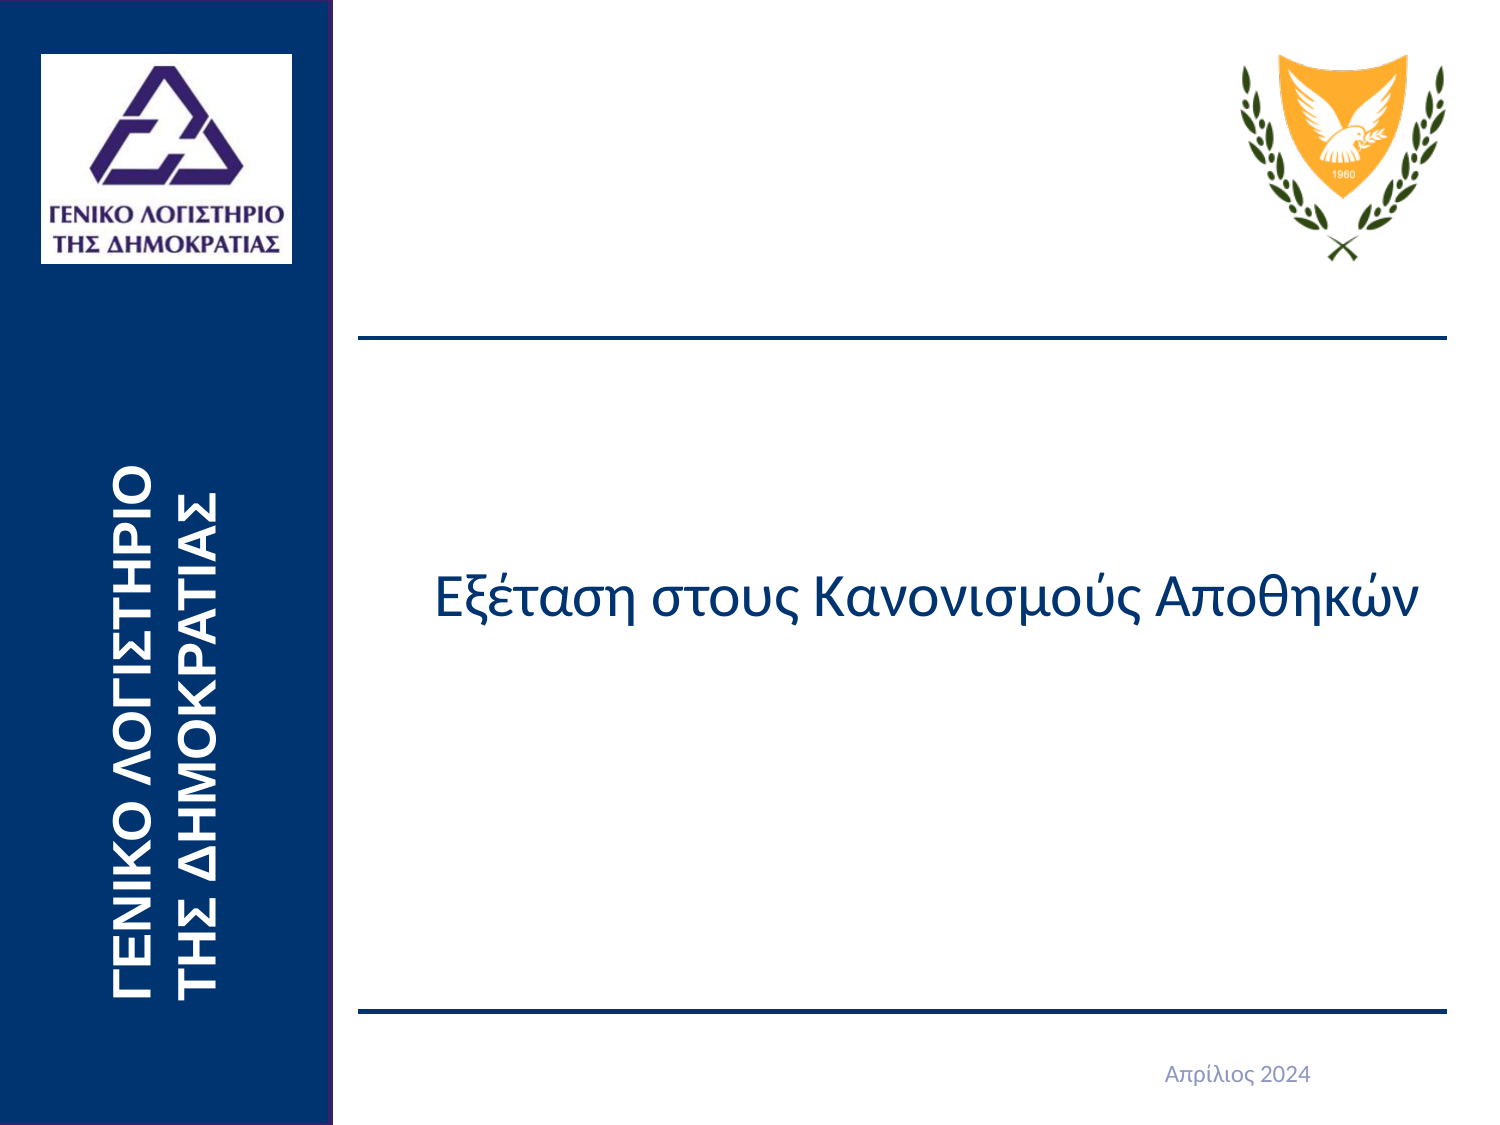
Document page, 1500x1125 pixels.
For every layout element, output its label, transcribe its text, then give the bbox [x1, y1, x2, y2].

picture [1240, 54, 1446, 262]
slide_number Απρίλιος 2024 [1149, 1042, 1500, 1103]
title Εξέταση στους Κανονισμούς Αποθηκών [418, 396, 1442, 639]
picture [41, 54, 292, 264]
